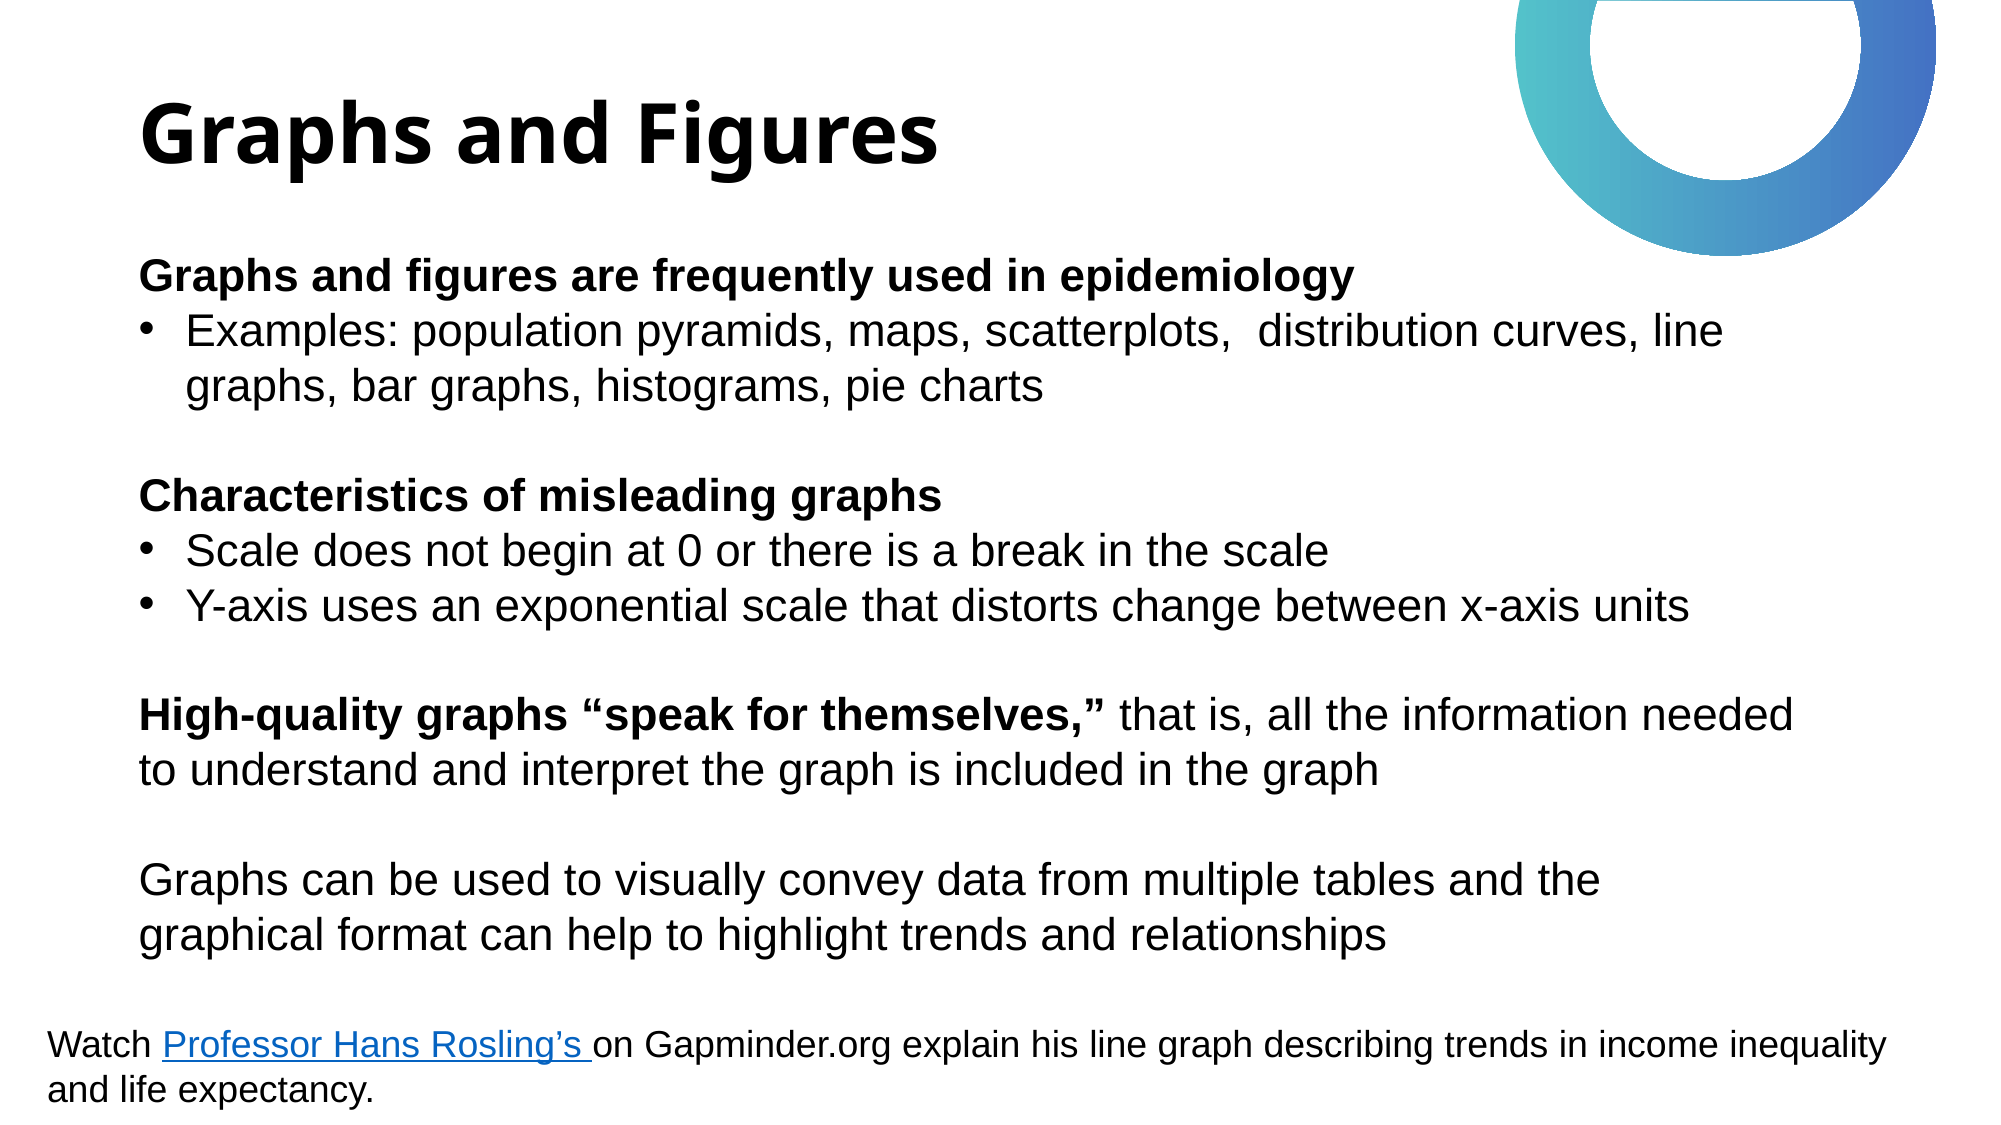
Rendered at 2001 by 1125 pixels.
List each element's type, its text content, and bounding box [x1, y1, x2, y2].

text_box Watch Professor Hans Rosling’s on Gapminder.org explain his line graph describing trends in income inequality and life expectancy. [32, 1012, 1968, 1118]
text_box Graphs and figures are frequently used in epidemiology Examples: population pyramids, maps, scatterplots, distribution curves, line graphs, bar graphs, histograms, pie charts Characteristics of misleading graphs Scale does not begin at 0 or there is a break in the scale Y-axis uses an exponential scale that distorts change between x-axis units High-quality graphs “speak for themselves,” that is, all the information needed to understand and interpret the graph is included in the graph Graphs can be used to visually convey data from multiple tables and the graphical format can help to highlight trends and relationships [123, 237, 1814, 1012]
text_box Graphs and Figures [123, 84, 1294, 211]
